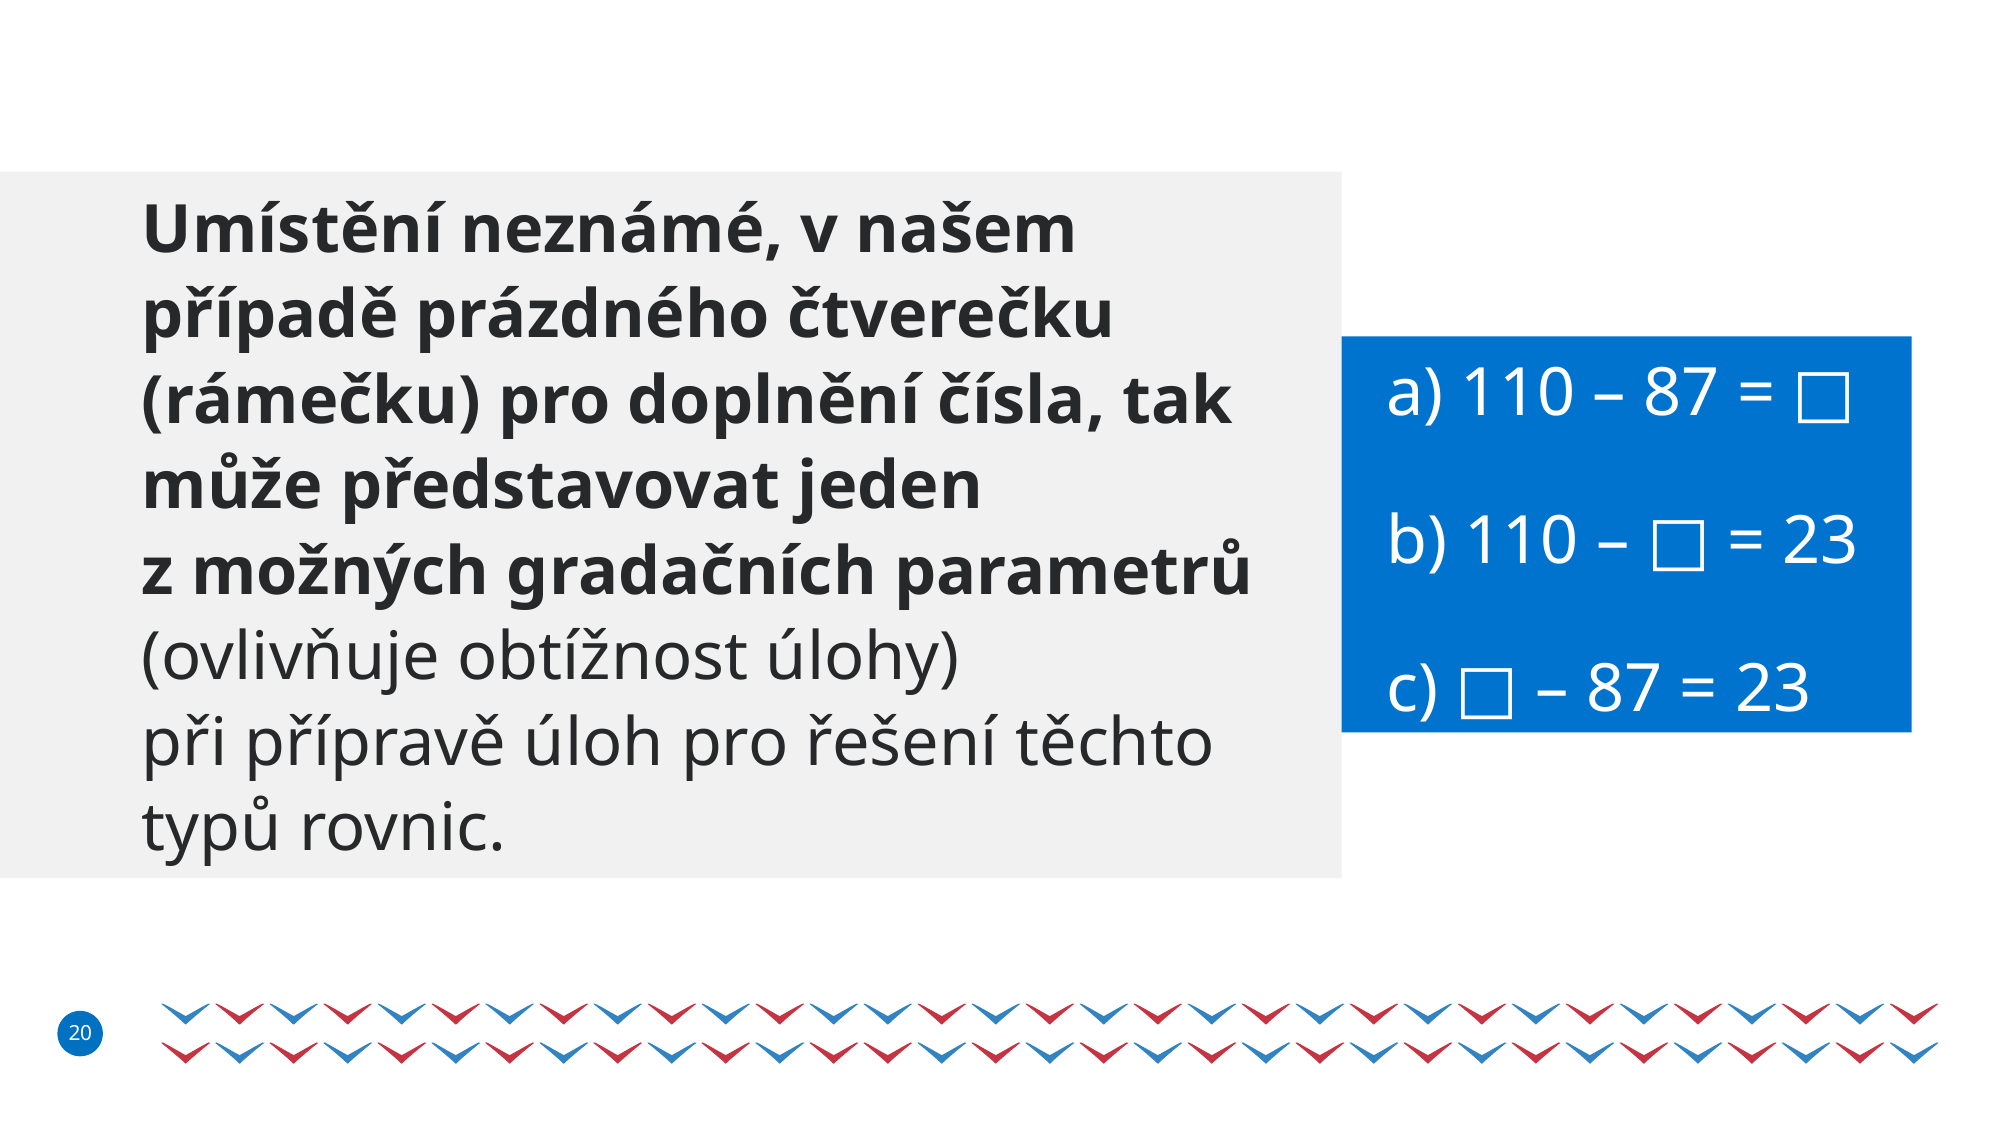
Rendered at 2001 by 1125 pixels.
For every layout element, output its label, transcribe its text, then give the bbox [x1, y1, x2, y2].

text_box a) 110 – 87 = □ b) 110 – □ = 23 c) □ – 87 = 23 [1341, 336, 1912, 733]
text_box Umístění neznámé, v našem případě prázdného čtverečku (rámečku) pro doplnění čísla, tak může představovat jeden z možných gradačních parametrů (ovlivňuje obtížnost úlohy) při přípravě úloh pro řešení těchto typů rovnic. [0, 171, 1342, 879]
